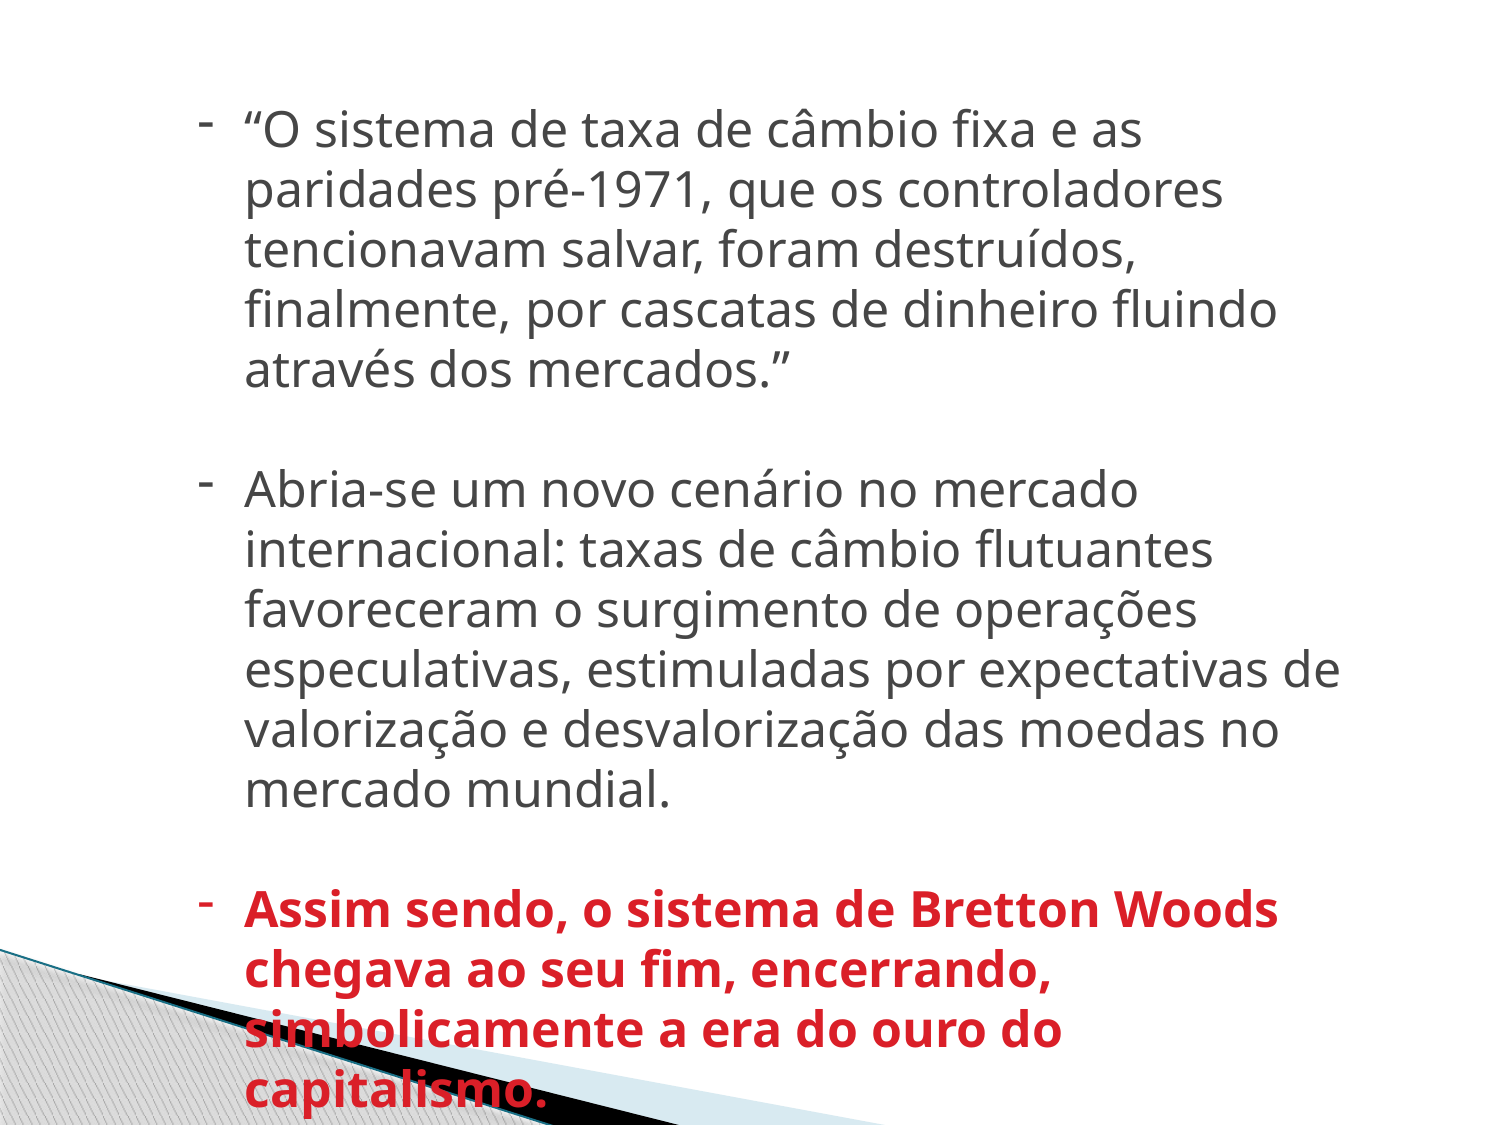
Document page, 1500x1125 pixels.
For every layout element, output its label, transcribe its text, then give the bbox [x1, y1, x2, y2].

text_box “O sistema de taxa de câmbio fixa e as paridades pré-1971, que os controladores tencionavam salvar, foram destruídos, finalmente, por cascatas de dinheiro fluindo através dos mercados.” Abria-se um novo cenário no mercado internacional: taxas de câmbio flutuantes favoreceram o surgimento de operações especulativas, estimuladas por expectativas de valorização e desvalorização das moedas no mercado mundial. Assim sendo, o sistema de Bretton Woods chegava ao seu fim, encerrando, simbolicamente a era do ouro do capitalismo. [182, 89, 1376, 1125]
